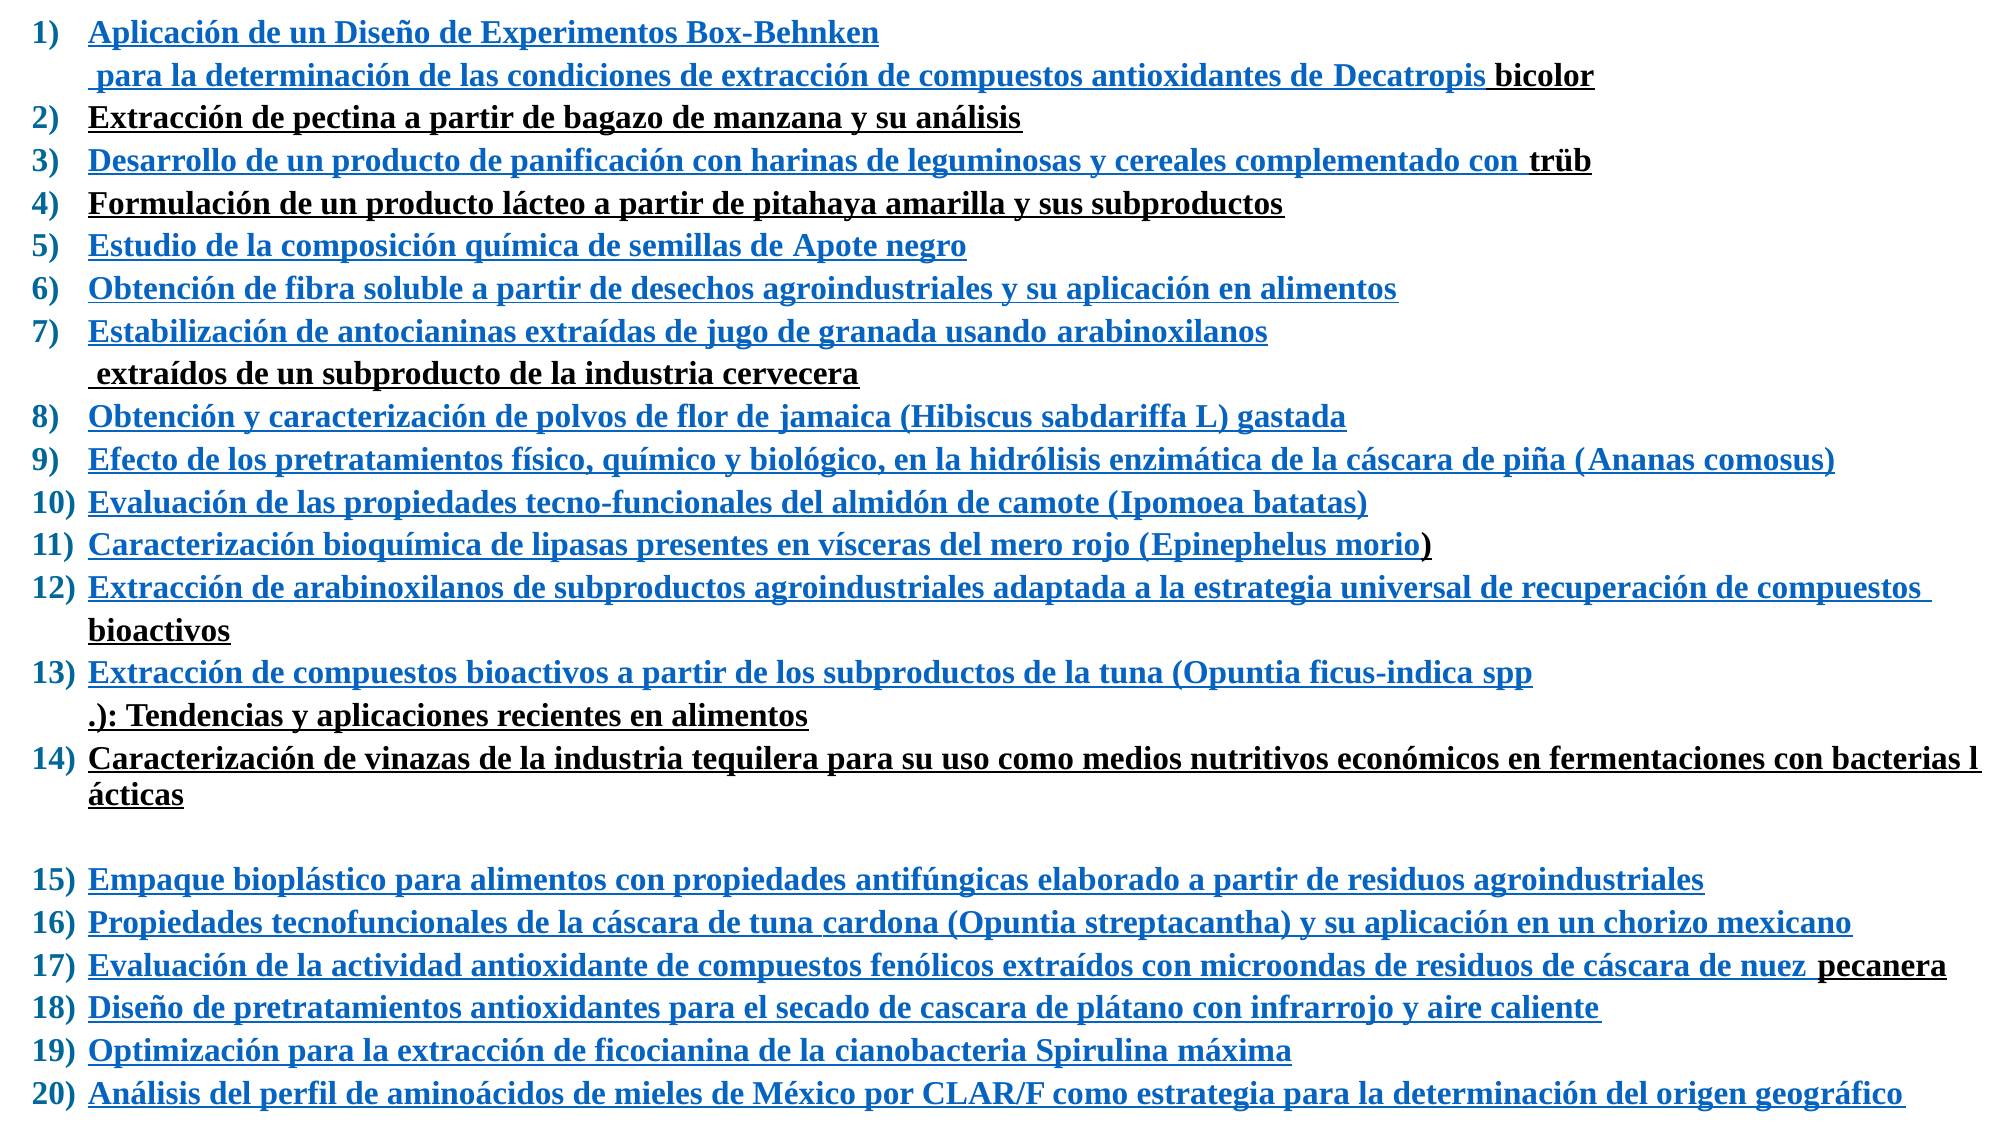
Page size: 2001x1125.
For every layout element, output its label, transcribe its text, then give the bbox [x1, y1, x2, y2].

text_box Aplicación de un Diseño de Experimentos Box-Behnken para la determinación de las condiciones de extracción de compuestos antioxidantes de Decatropis bicolor Extracción de pectina a partir de bagazo de manzana y su análisis Desarrollo de un producto de panificación con harinas de leguminosas y cereales complementado con trüb Formulación de un producto lácteo a partir de pitahaya amarilla y sus subproductos Estudio de la composición química de semillas de Apote negro Obtención de fibra soluble a partir de desechos agroindustriales y su aplicación en alimentos Estabilización de antocianinas extraídas de jugo de granada usando arabinoxilanos extraídos de un subproducto de la industria cervecera Obtención y caracterización de polvos de flor de jamaica (Hibiscus sabdariffa L) gastada Efecto de los pretratamientos físico, químico y biológico, en la hidrólisis enzimática de la cáscara de piña (Ananas comosus) Evaluación de las propiedades tecno-funcionales del almidón de camote (Ipomoea batatas) Caracterización bioquímica de lipasas presentes en vísceras del mero rojo (Epinephelus morio) Extracción de arabinoxilanos de subproductos agroindustriales adaptada a la estrategia universal de recuperación de compuestos bioactivos Extracción de compuestos bioactivos a partir de los subproductos de la tuna (Opuntia ficus-indica spp.): Tendencias y aplicaciones recientes en alimentos Caracterización de vinazas de la industria tequilera para su uso como medios nutritivos económicos en fermentaciones con bacterias lácticas Empaque bioplástico para alimentos con propiedades antifúngicas elaborado a partir de residuos agroindustriales Propiedades tecnofuncionales de la cáscara de tuna cardona (Opuntia streptacantha) y su aplicación en un chorizo mexicano Evaluación de la actividad antioxidante de compuestos fenólicos extraídos con microondas de residuos de cáscara de nuez pecanera Diseño de pretratamientos antioxidantes para el secado de cascara de plátano con infrarrojo y aire caliente Optimización para la extracción de ficocianina de la cianobacteria Spirulina máxima Análisis del perfil de aminoácidos de mieles de México por CLAR/F como estrategia para la determinación del origen geográfico [16, 0, 2000, 1083]
